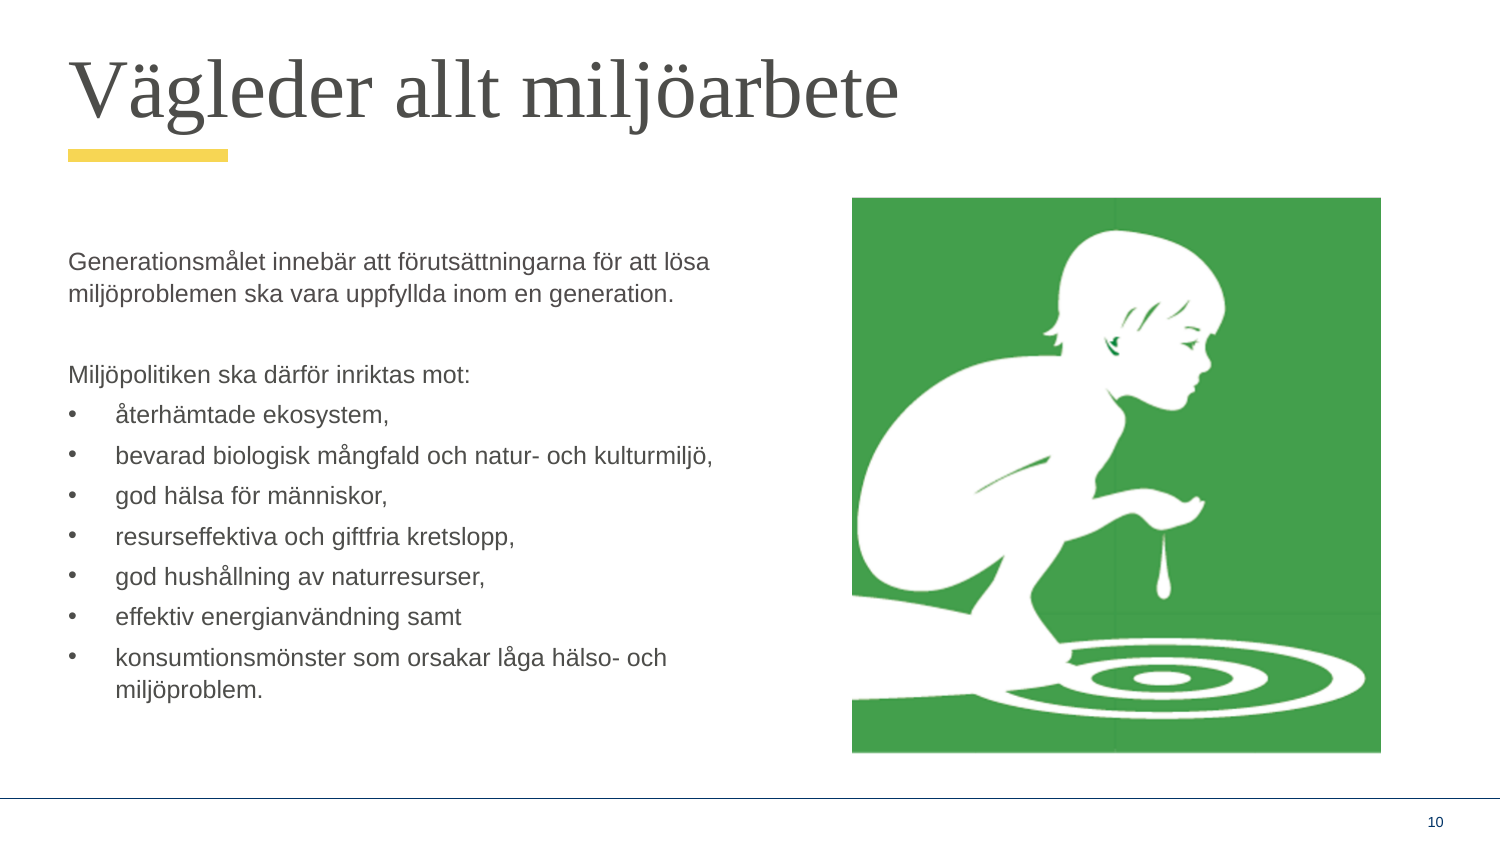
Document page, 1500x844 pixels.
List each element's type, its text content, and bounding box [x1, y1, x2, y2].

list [852, 197, 1381, 755]
list Generationsmålet innebär att förutsättningarna för att lösa miljöproblemen ska vara uppfyllda inom en generation. Miljöpolitiken ska därför inriktas mot: återhämtade ekosystem, bevarad biologisk mångfald och natur- och kulturmiljö, god hälsa för människor, resurseffektiva och giftfria kretslopp, god hushållning av naturresurser, effektiv energianvändning samt konsumtionsmönster som orsakar låga hälso- och miljöproblem. [53, 197, 739, 755]
slide_number 10 [1121, 798, 1459, 844]
title Vägleder allt miljöarbete [53, 43, 1459, 164]
